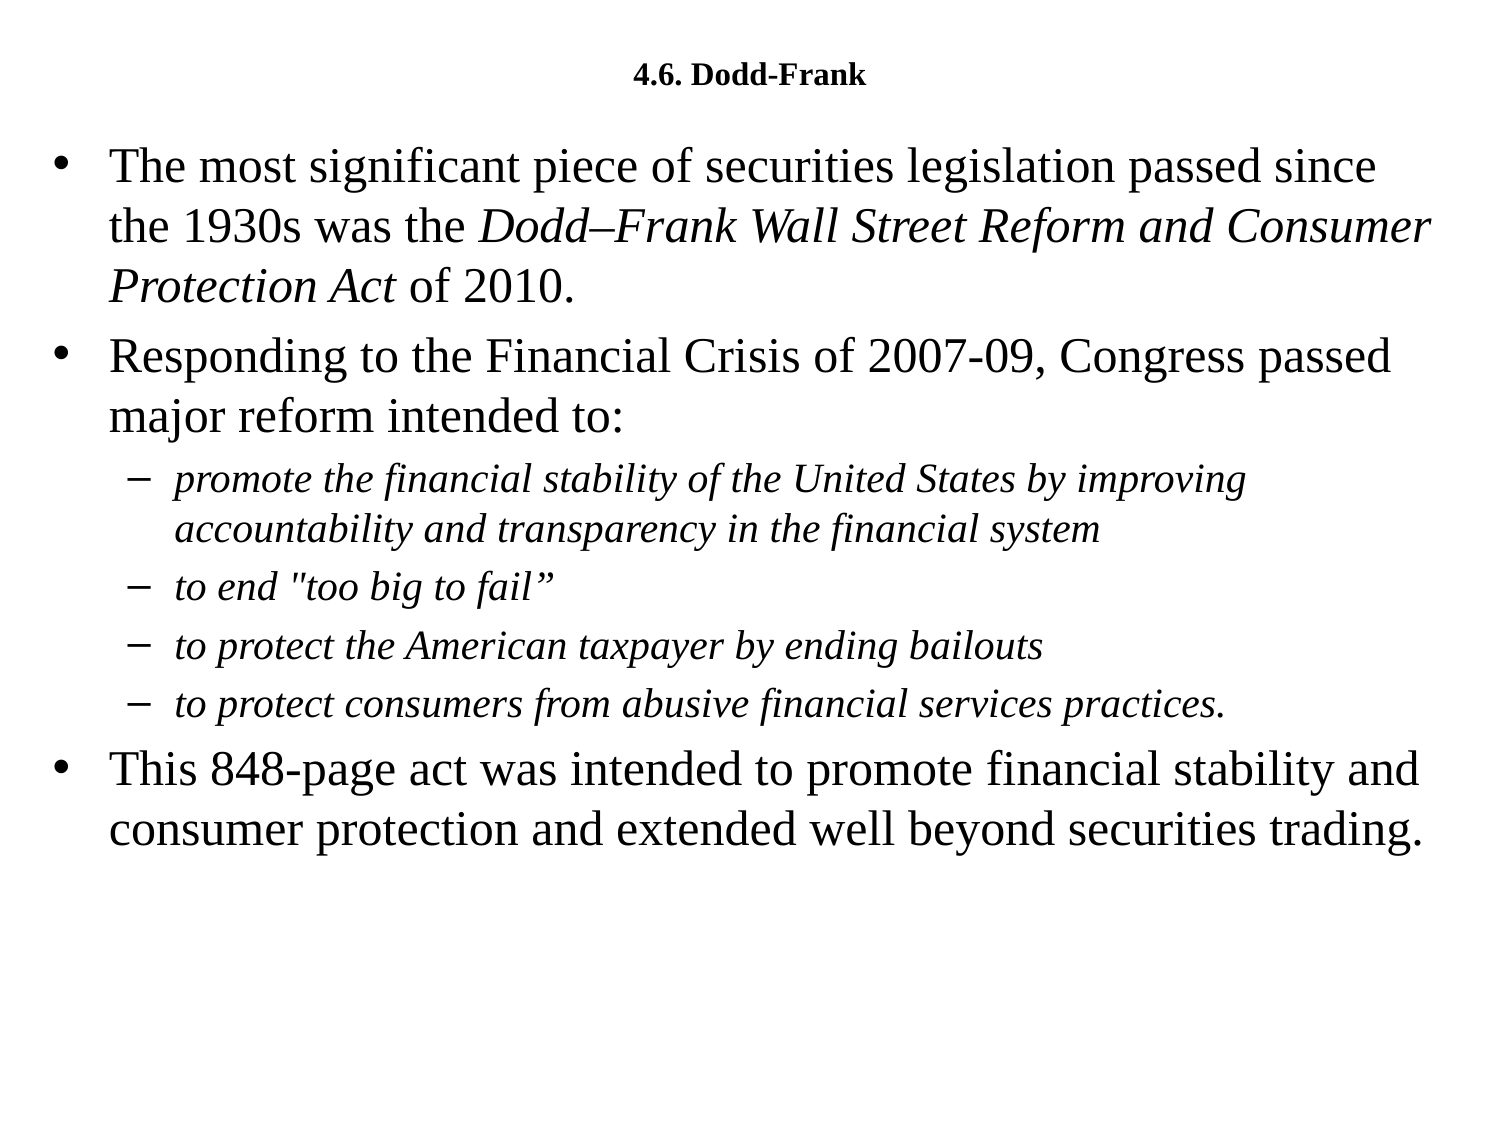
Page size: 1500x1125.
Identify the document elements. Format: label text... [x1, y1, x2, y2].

title 4.6. Dodd-Frank [75, 45, 1425, 100]
list The most significant piece of securities legislation passed since the 1930s was the Dodd–Frank Wall Street Reform and Consumer Protection Act of 2010. Responding to the Financial Crisis of 2007-09, Congress passed major reform intended to: promote the financial stability of the United States by improving accountability and transparency in the financial system to end "too big to fail” to protect the American taxpayer by ending bailouts to protect consumers from abusive financial services practices. This 848-page act was intended to promote financial stability and consumer protection and extended well beyond securities trading. [37, 125, 1463, 1113]
